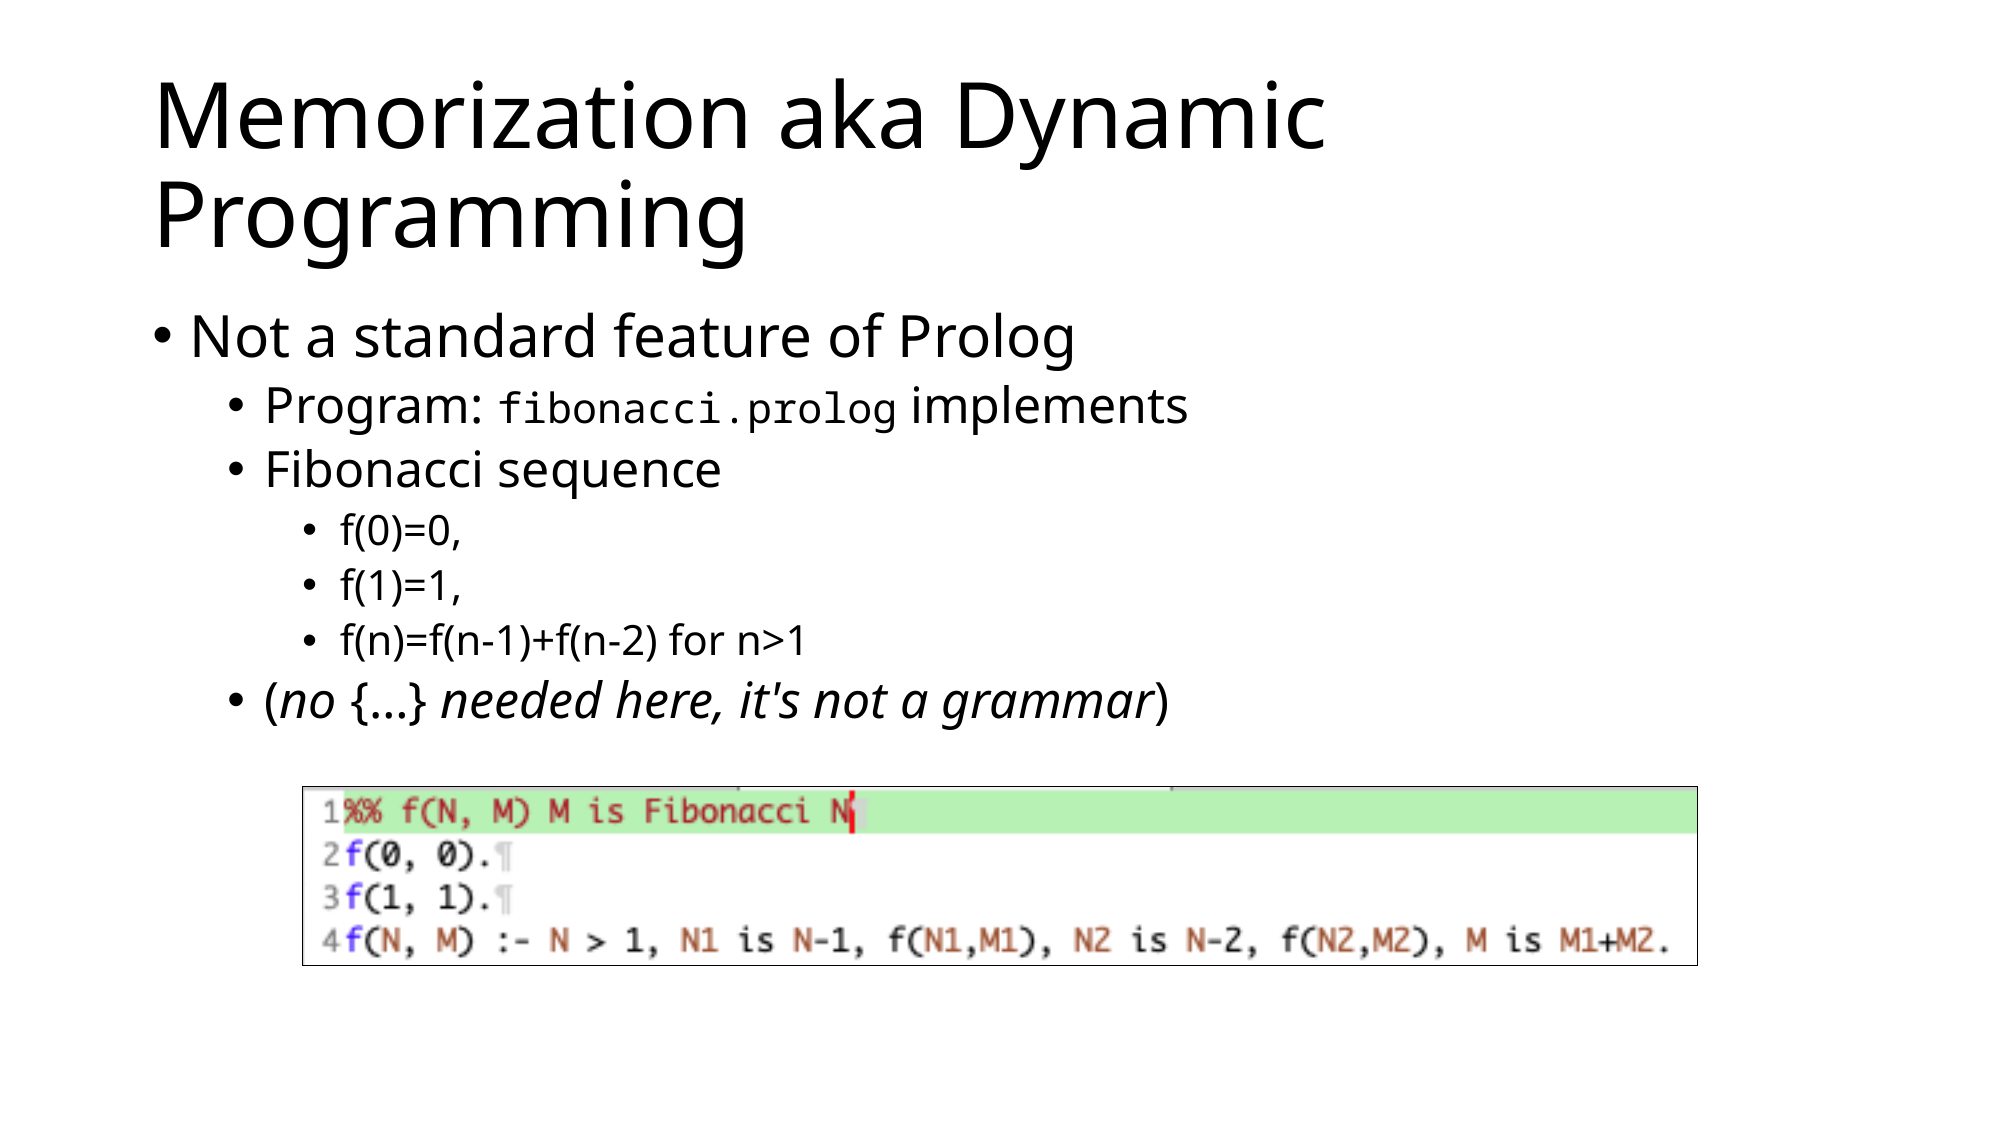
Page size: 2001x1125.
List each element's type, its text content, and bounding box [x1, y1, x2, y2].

title Memorization aka Dynamic Programming [137, 59, 1863, 278]
list Not a standard feature of Prolog Program: fibonacci.prolog implements Fibonacci sequence f(0)=0, f(1)=1, f(n)=f(n-1)+f(n-2) for n>1 (no {…} needed here, it's not a grammar) [137, 299, 1863, 765]
picture [302, 786, 1698, 967]
